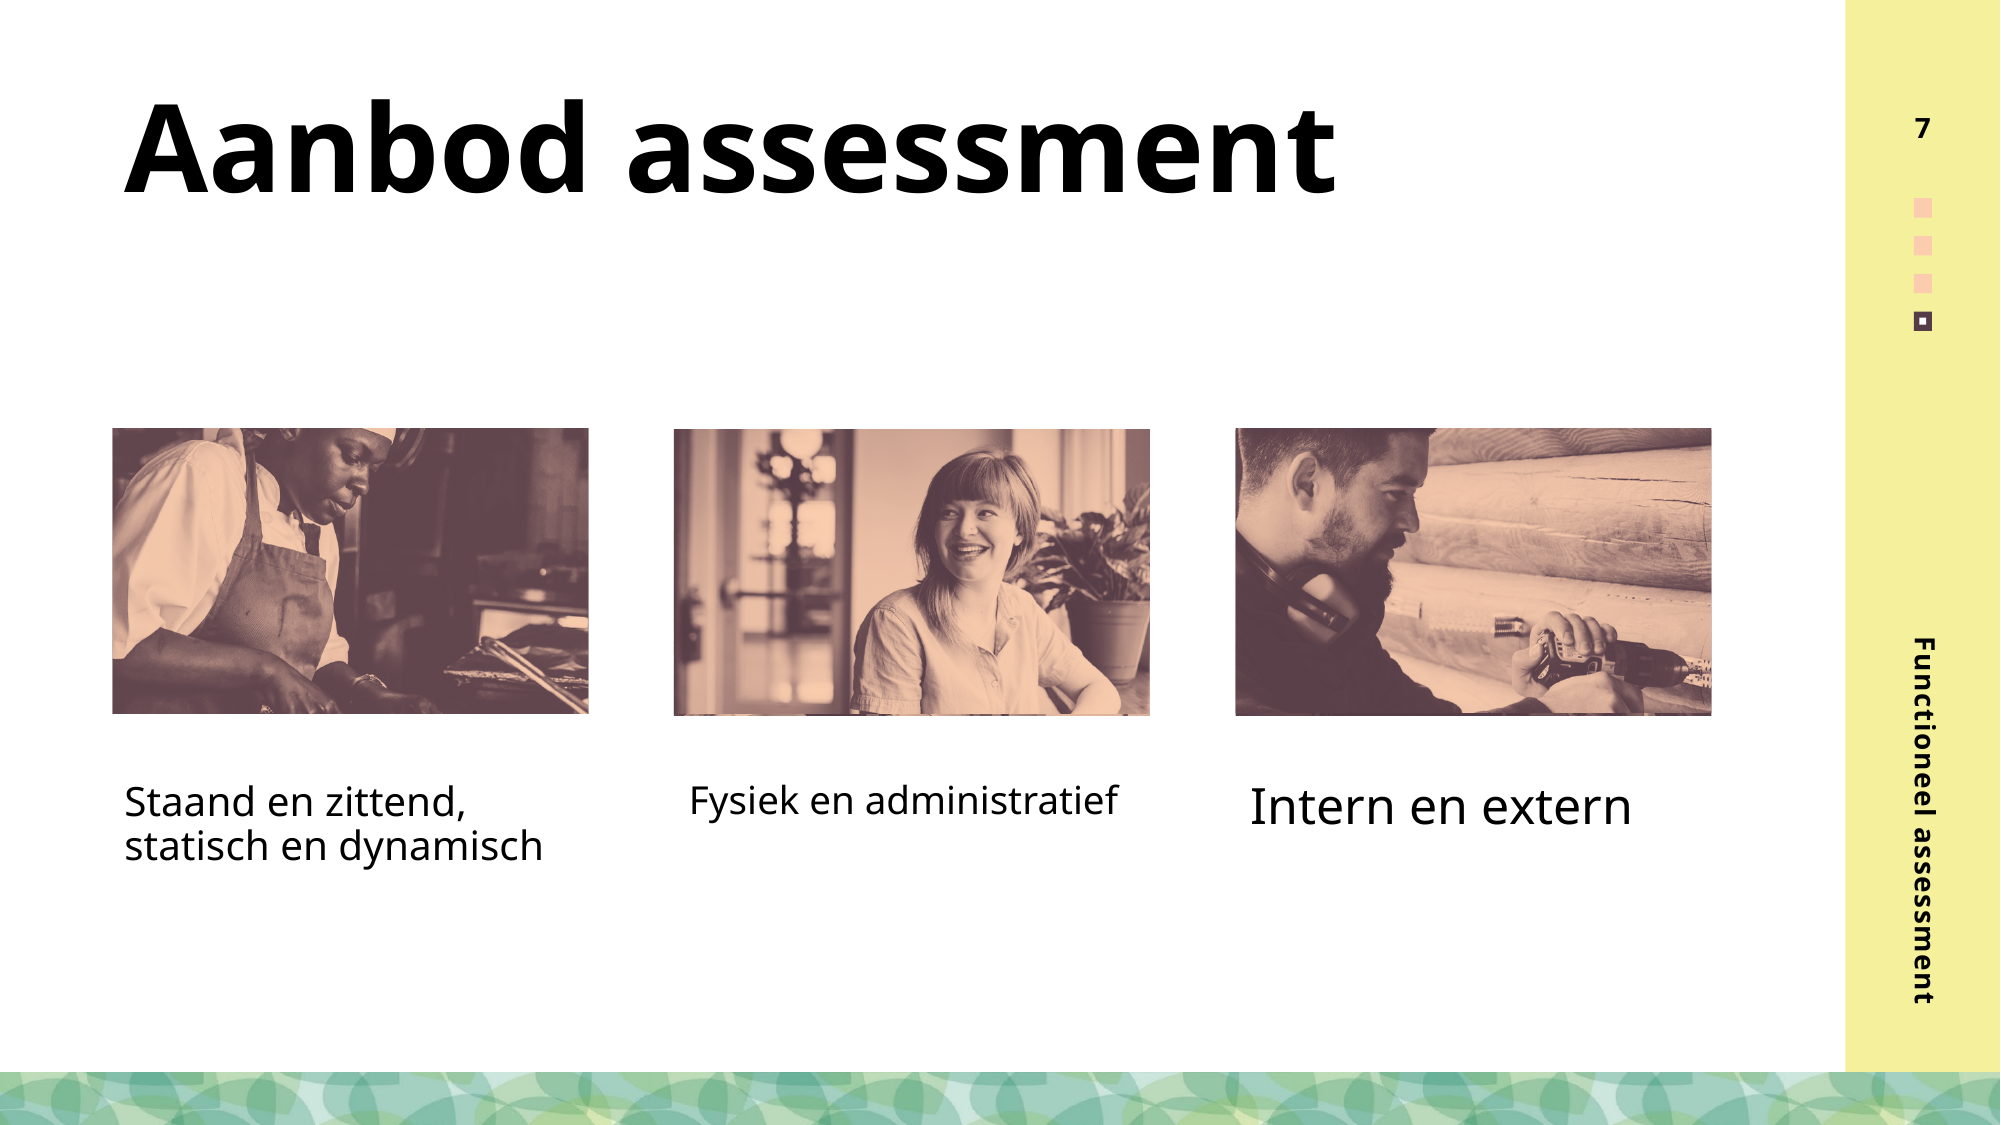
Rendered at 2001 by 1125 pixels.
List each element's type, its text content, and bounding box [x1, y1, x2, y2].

picture [1235, 428, 1712, 716]
list Staand en zittend, statisch en dynamisch [109, 774, 589, 878]
list Intern en extern [1235, 774, 1712, 855]
list Fysiek en administratief [673, 774, 1150, 855]
picture [0, 1072, 2000, 1125]
picture [673, 429, 1151, 716]
title Aanbod assessment [109, 79, 1670, 237]
footer Functioneel assessment [1906, 589, 1947, 1020]
picture [112, 428, 589, 714]
